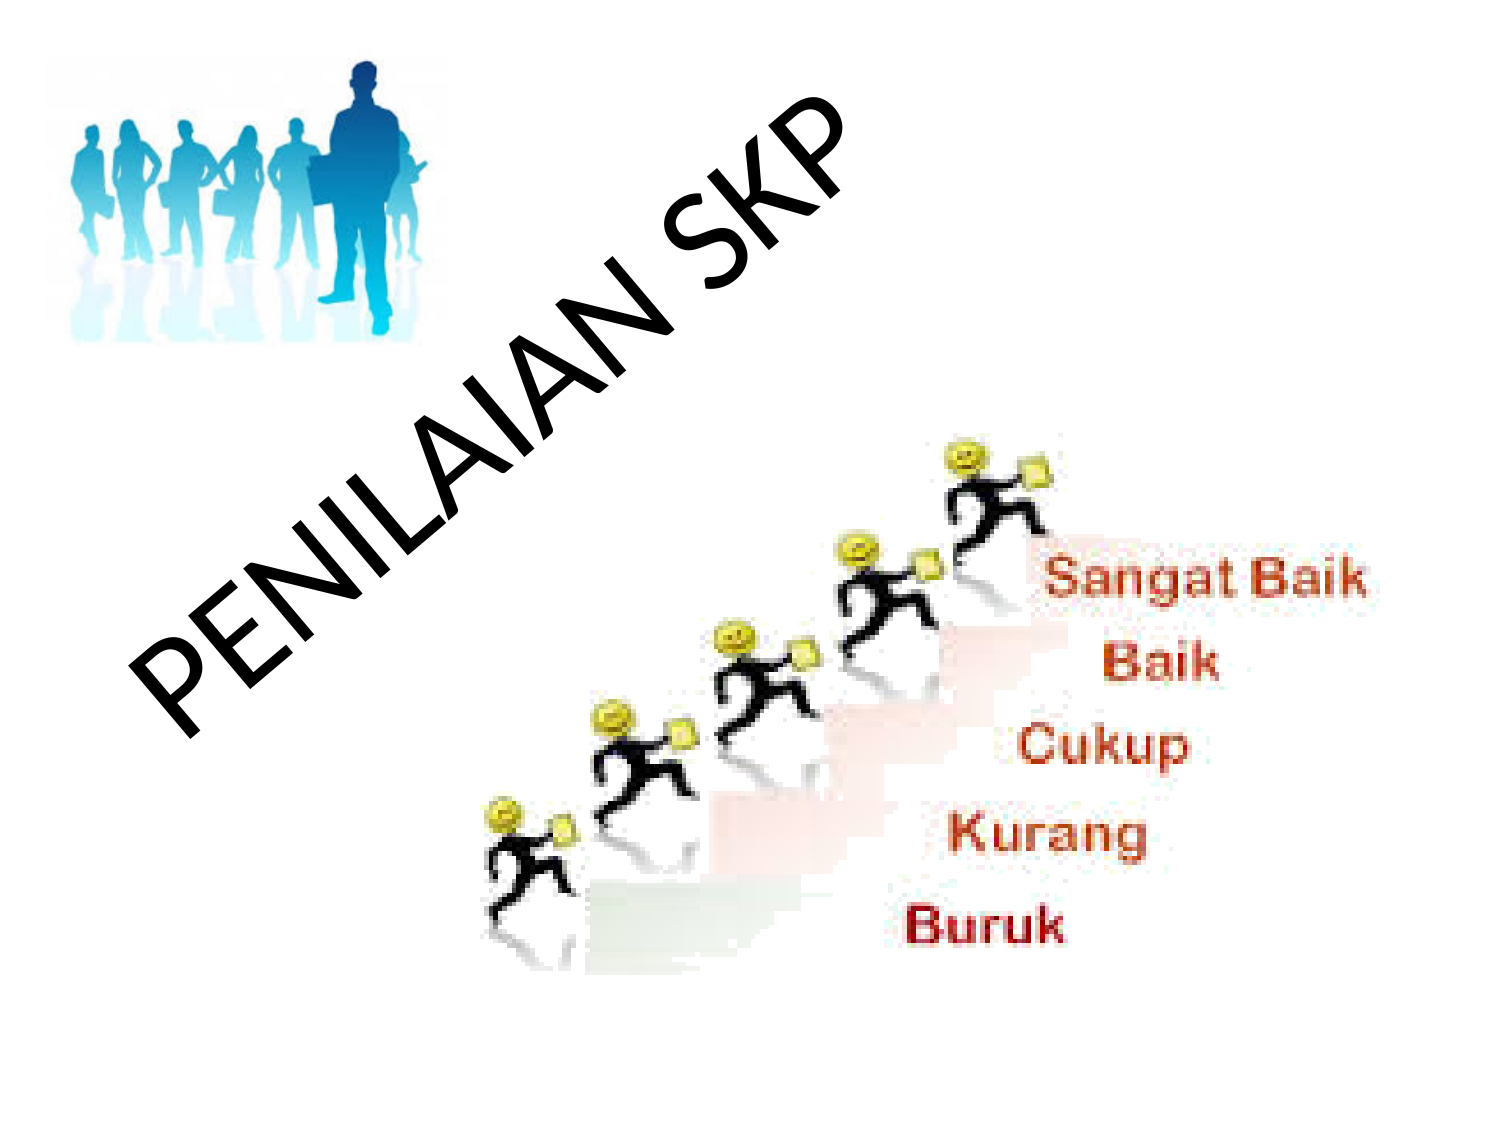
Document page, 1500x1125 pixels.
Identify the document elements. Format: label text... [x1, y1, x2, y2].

title PENILAIAN SKP [0, 0, 987, 845]
picture [46, 46, 452, 351]
picture [480, 433, 1399, 985]
